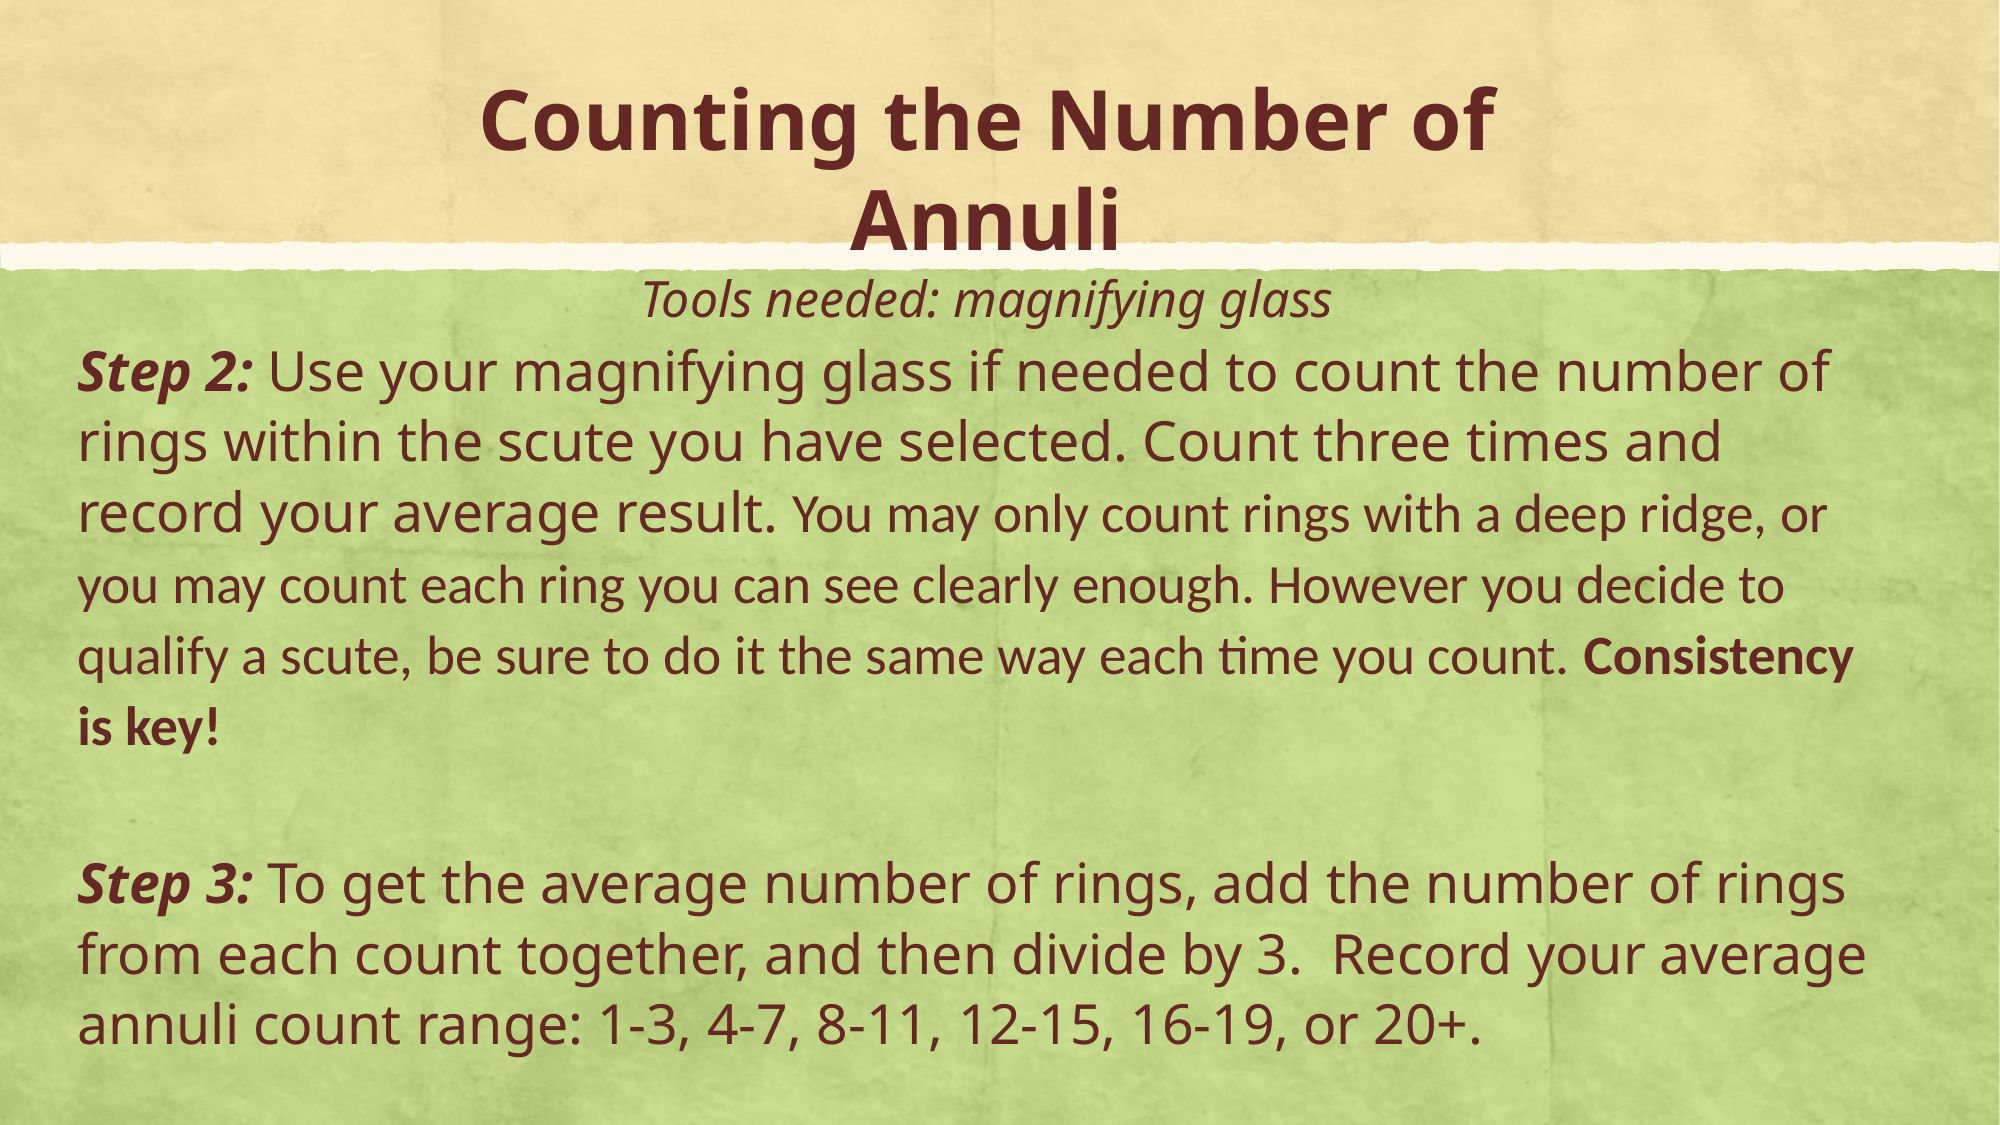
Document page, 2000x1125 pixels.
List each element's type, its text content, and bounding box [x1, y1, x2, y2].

text_box Counting the Number of Annuli Tools needed: magnifying glass [380, 59, 1594, 335]
list Step 2: Use your magnifying glass if needed to count the number of rings within the scute you have selected. Count three times and record your average result. You may only count rings with a deep ridge, or you may count each ring you can see clearly enough. However you decide to qualify a scute, be sure to do it the same way each time you count. Consistency is key! Step 3: To get the average number of rings, add the number of rings from each count together, and then divide by 3. Record your average annuli count range: 1-3, 4-7, 8-11, 12-15, 16-19, or 20+. [62, 252, 1912, 1066]
